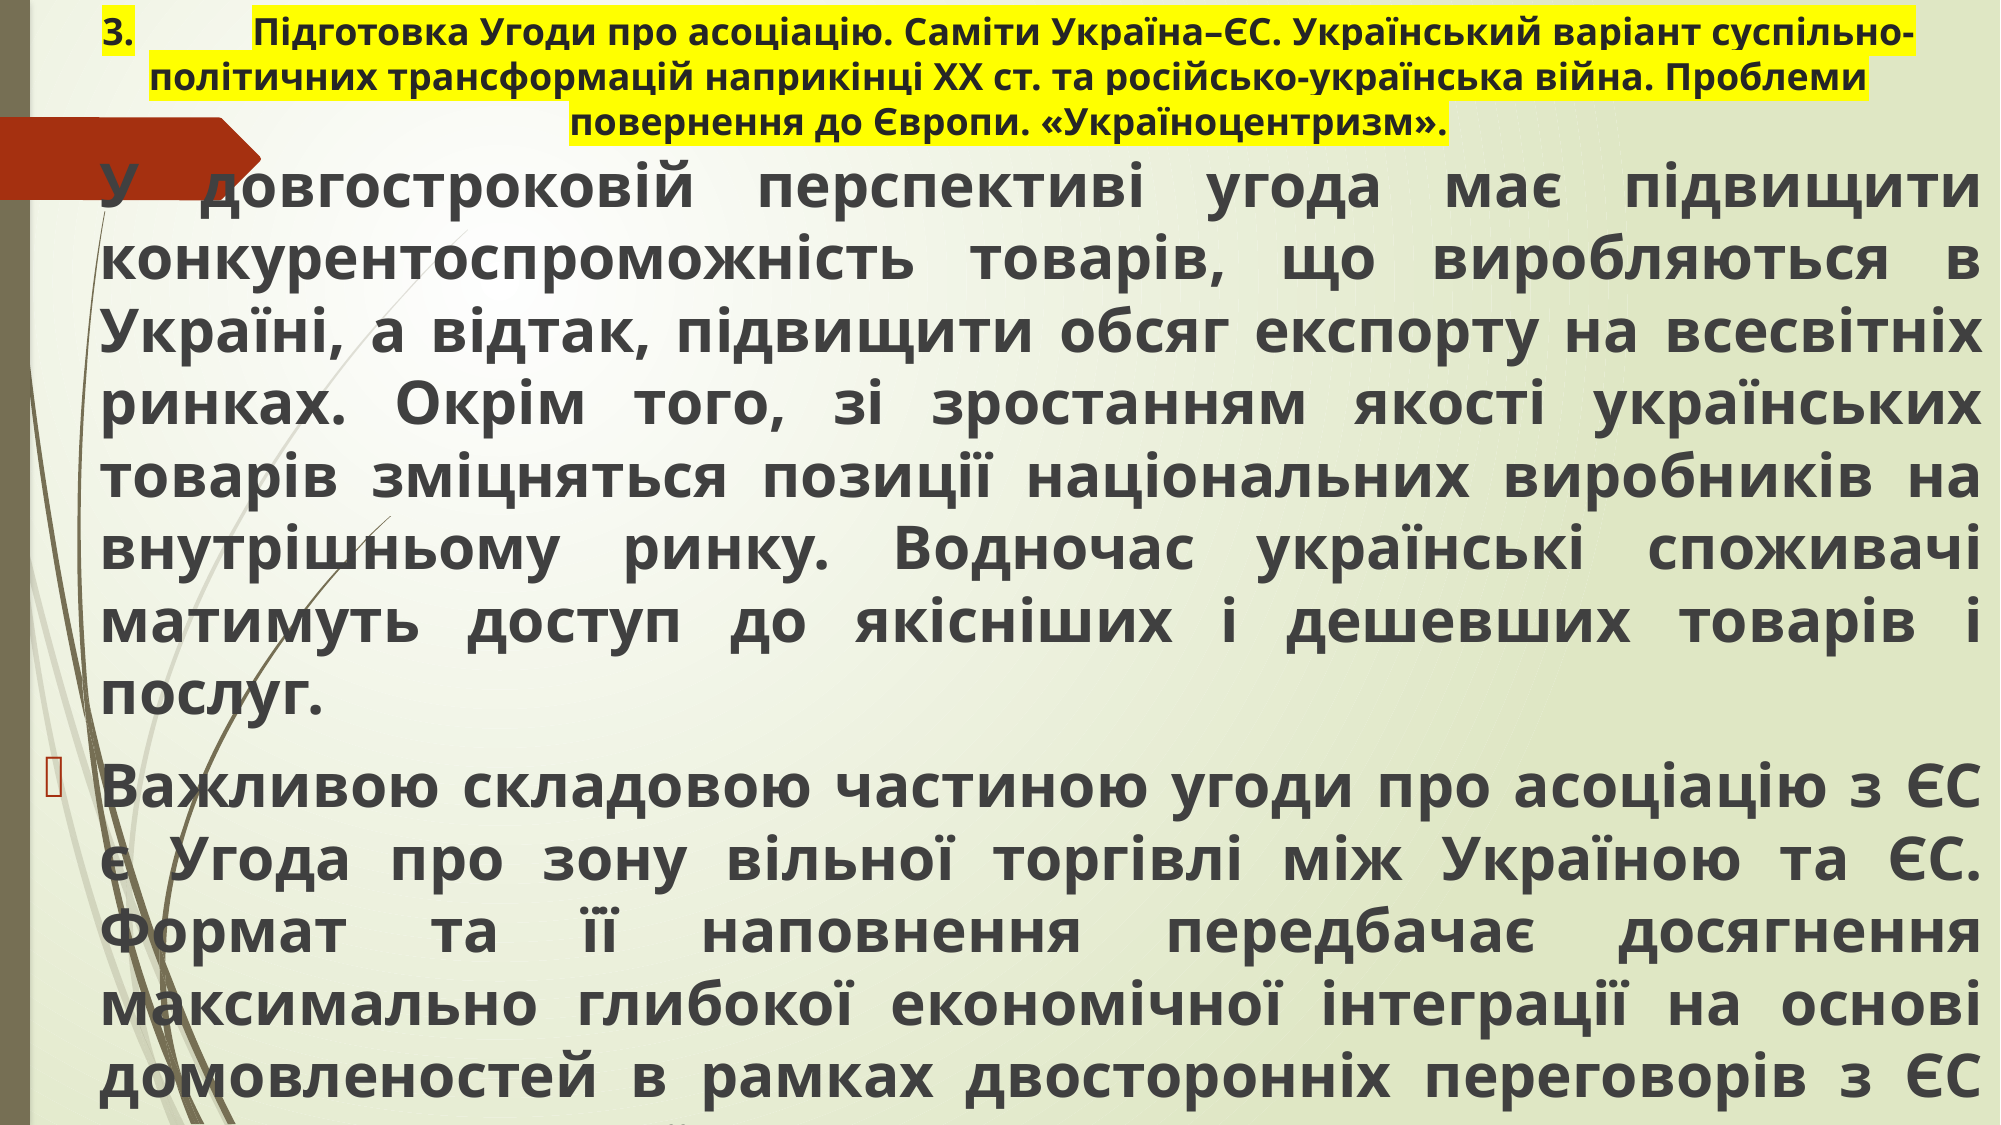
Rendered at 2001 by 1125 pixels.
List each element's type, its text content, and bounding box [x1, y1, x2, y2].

title 3. Підготовка Угоди про асоціацію. Саміти Україна–ЄС. Український варіант суспільно-політичних трансформацій наприкінці ХХ ст. та російсько-українська війна. Проблеми повернення до Європи. «Україноцентризм». [18, 0, 2000, 140]
list У довгостроковій перспективі угода має підвищити конкурентоспроможність товарів, що виробляються в Україні, а відтак, підвищити обсяг експорту на всесвітніх ринках. Окрім того, зі зростанням якості українських товарів зміцняться позиції національних виробників на внутрішньому ринку. Водночас українські споживачі матимуть доступ до якісніших і дешевших товарів і послуг. Важливою складовою частиною угоди про асоціацію з ЄС є Угода про зону вільної торгівлі між Україною та ЄС. Формат та її наповнення передбачає досягнення максимально глибокої економічної інтеграції на основі домовленостей в рамках двосторонніх переговорів з ЄС щодо вступу України до СОТ. [28, 139, 2000, 1125]
